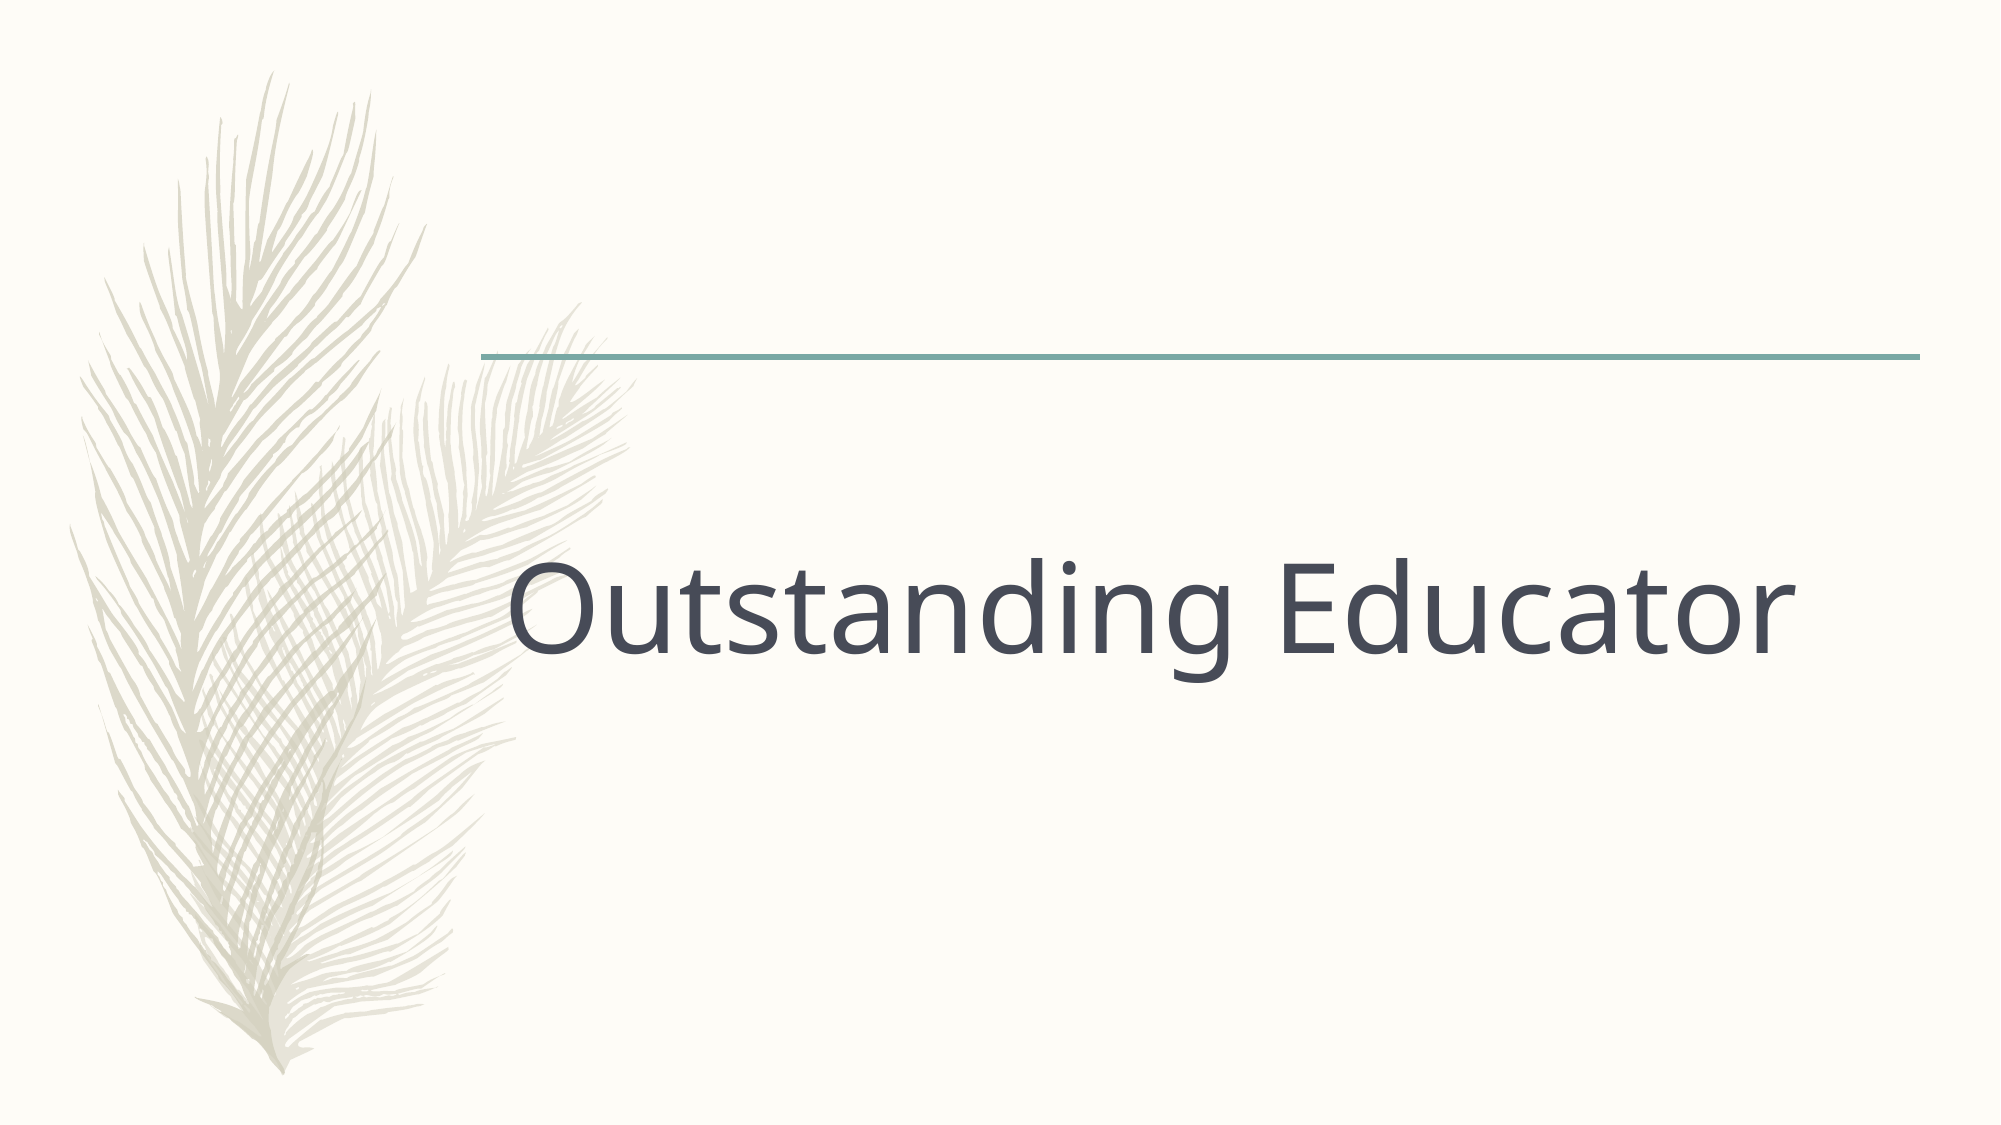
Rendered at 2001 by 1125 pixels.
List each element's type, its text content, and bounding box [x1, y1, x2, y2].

title Outstanding Educator [437, 527, 1899, 738]
